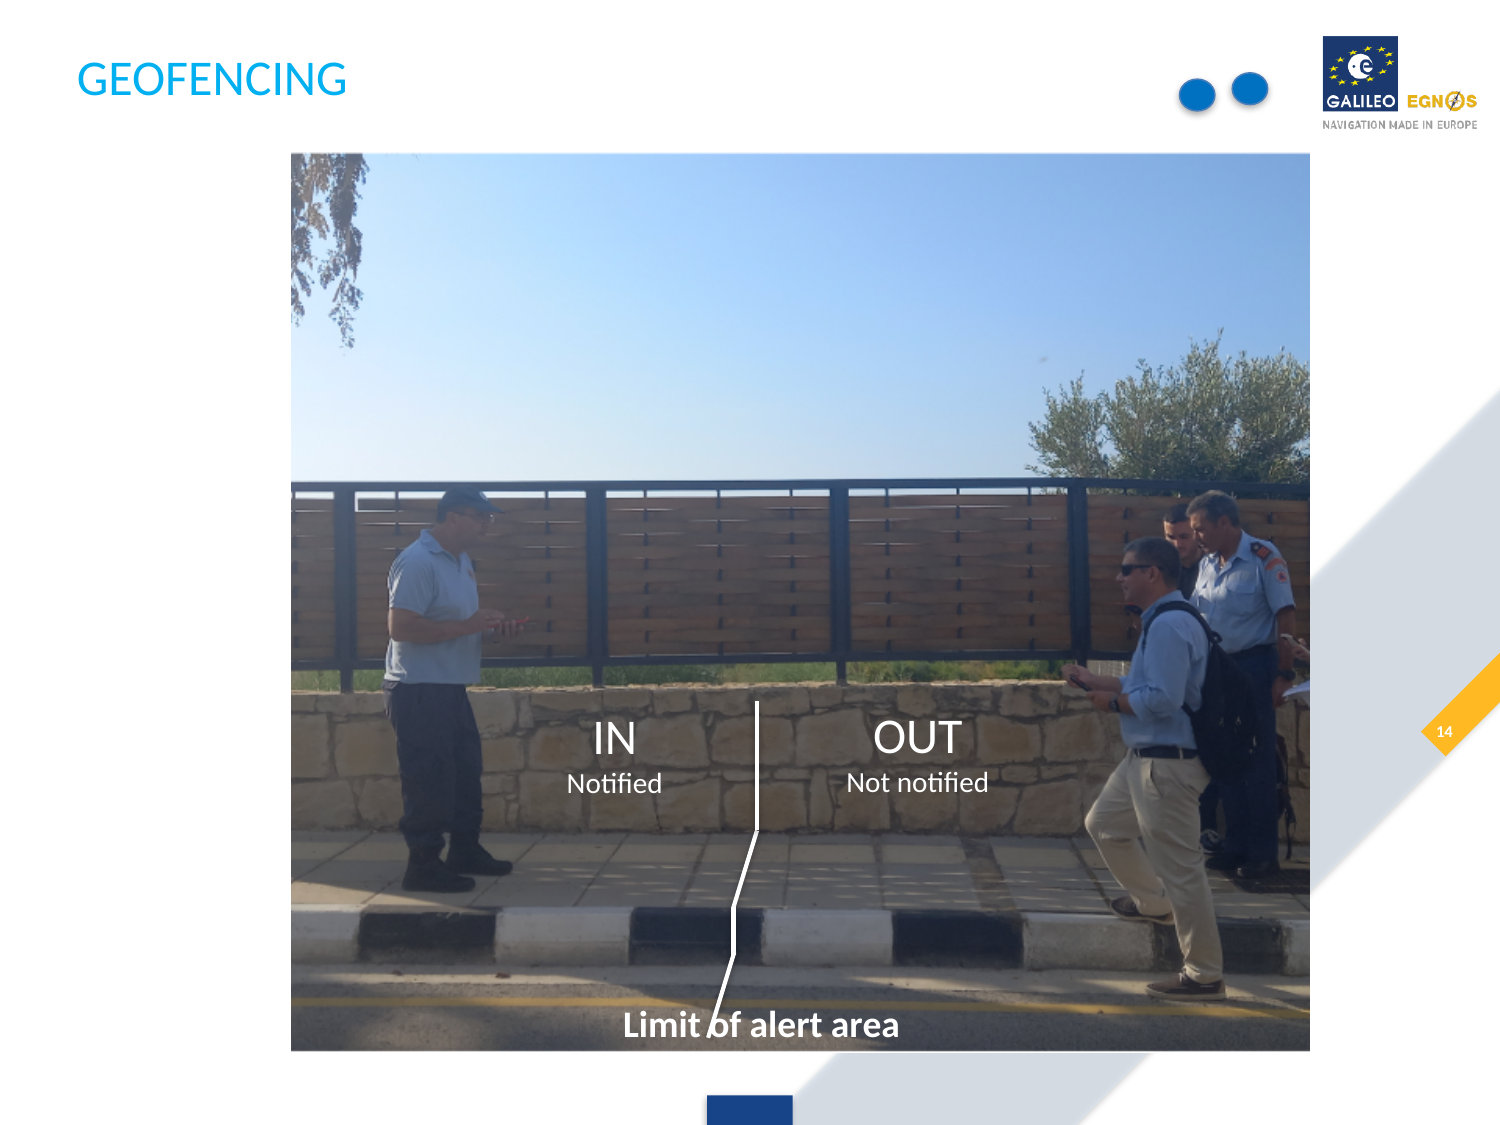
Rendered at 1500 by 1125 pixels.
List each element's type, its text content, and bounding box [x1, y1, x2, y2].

slide_number 14 [1410, 706, 1469, 754]
picture [1316, 30, 1483, 137]
text_box GEOFENCING [62, 38, 1304, 157]
text_box [1178, 78, 1216, 112]
text_box [1231, 72, 1269, 106]
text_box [290, 151, 1311, 1054]
